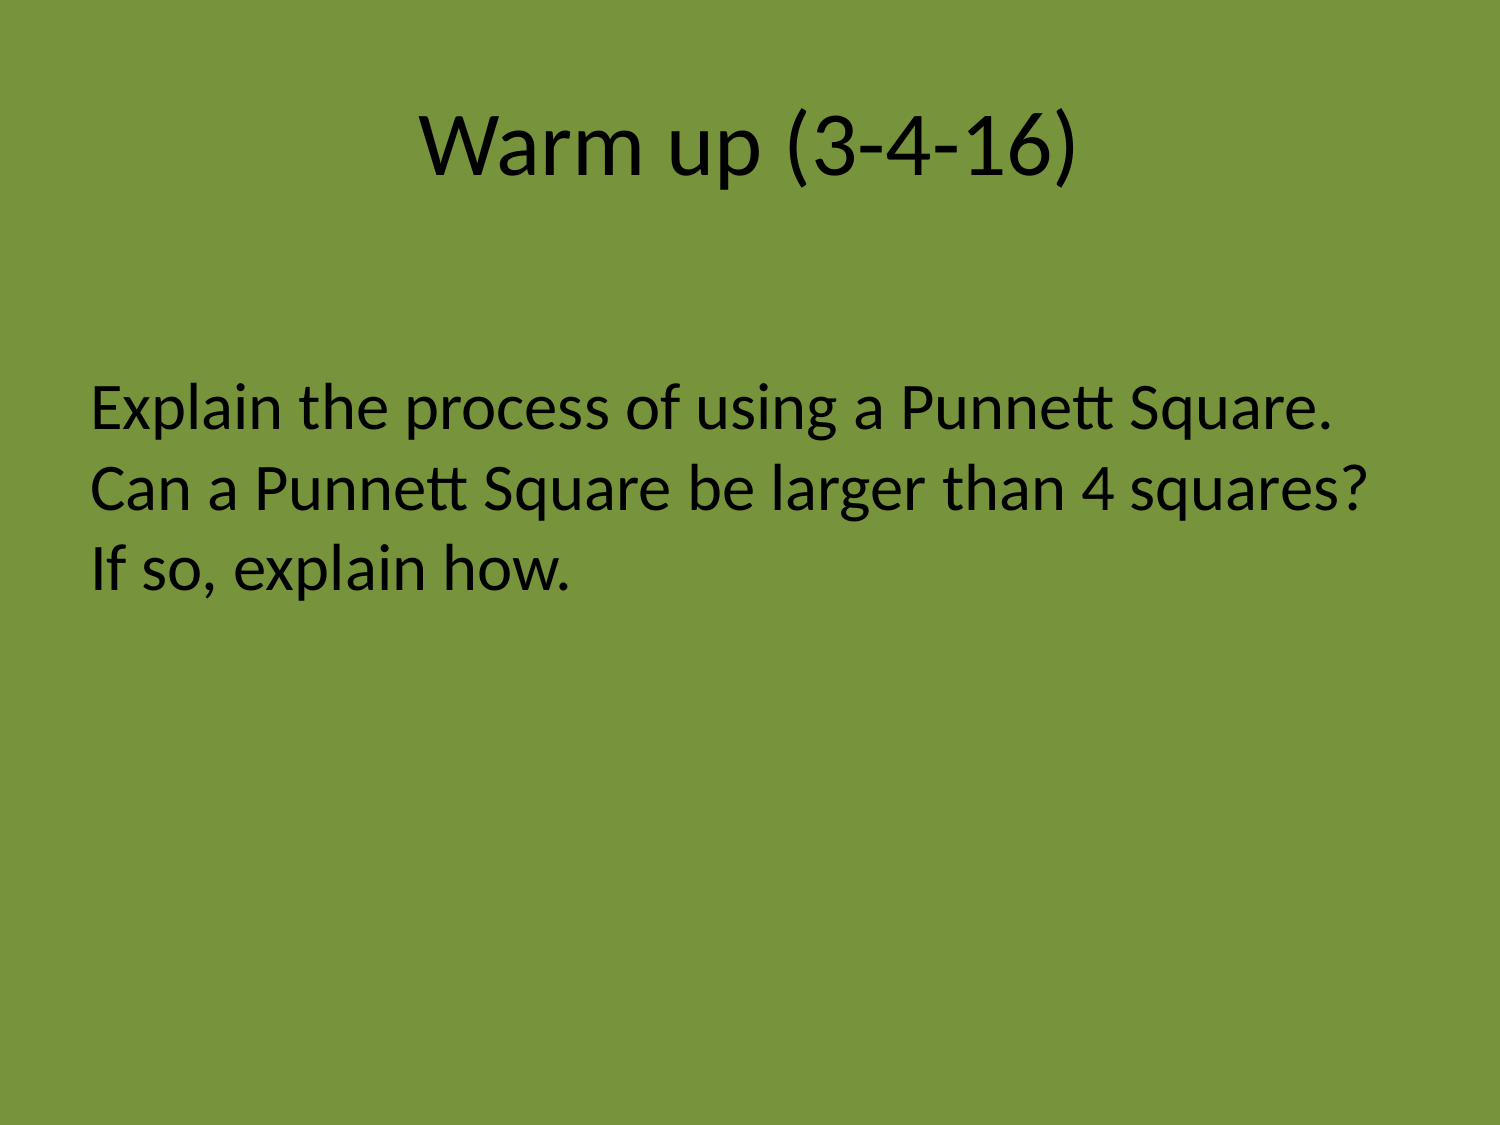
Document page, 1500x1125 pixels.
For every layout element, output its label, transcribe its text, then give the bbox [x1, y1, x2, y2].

list Explain the process of using a Punnett Square. Can a Punnett Square be larger than 4 squares? If so, explain how. [75, 262, 1425, 1005]
title Warm up (3-4-16) [75, 45, 1425, 233]
